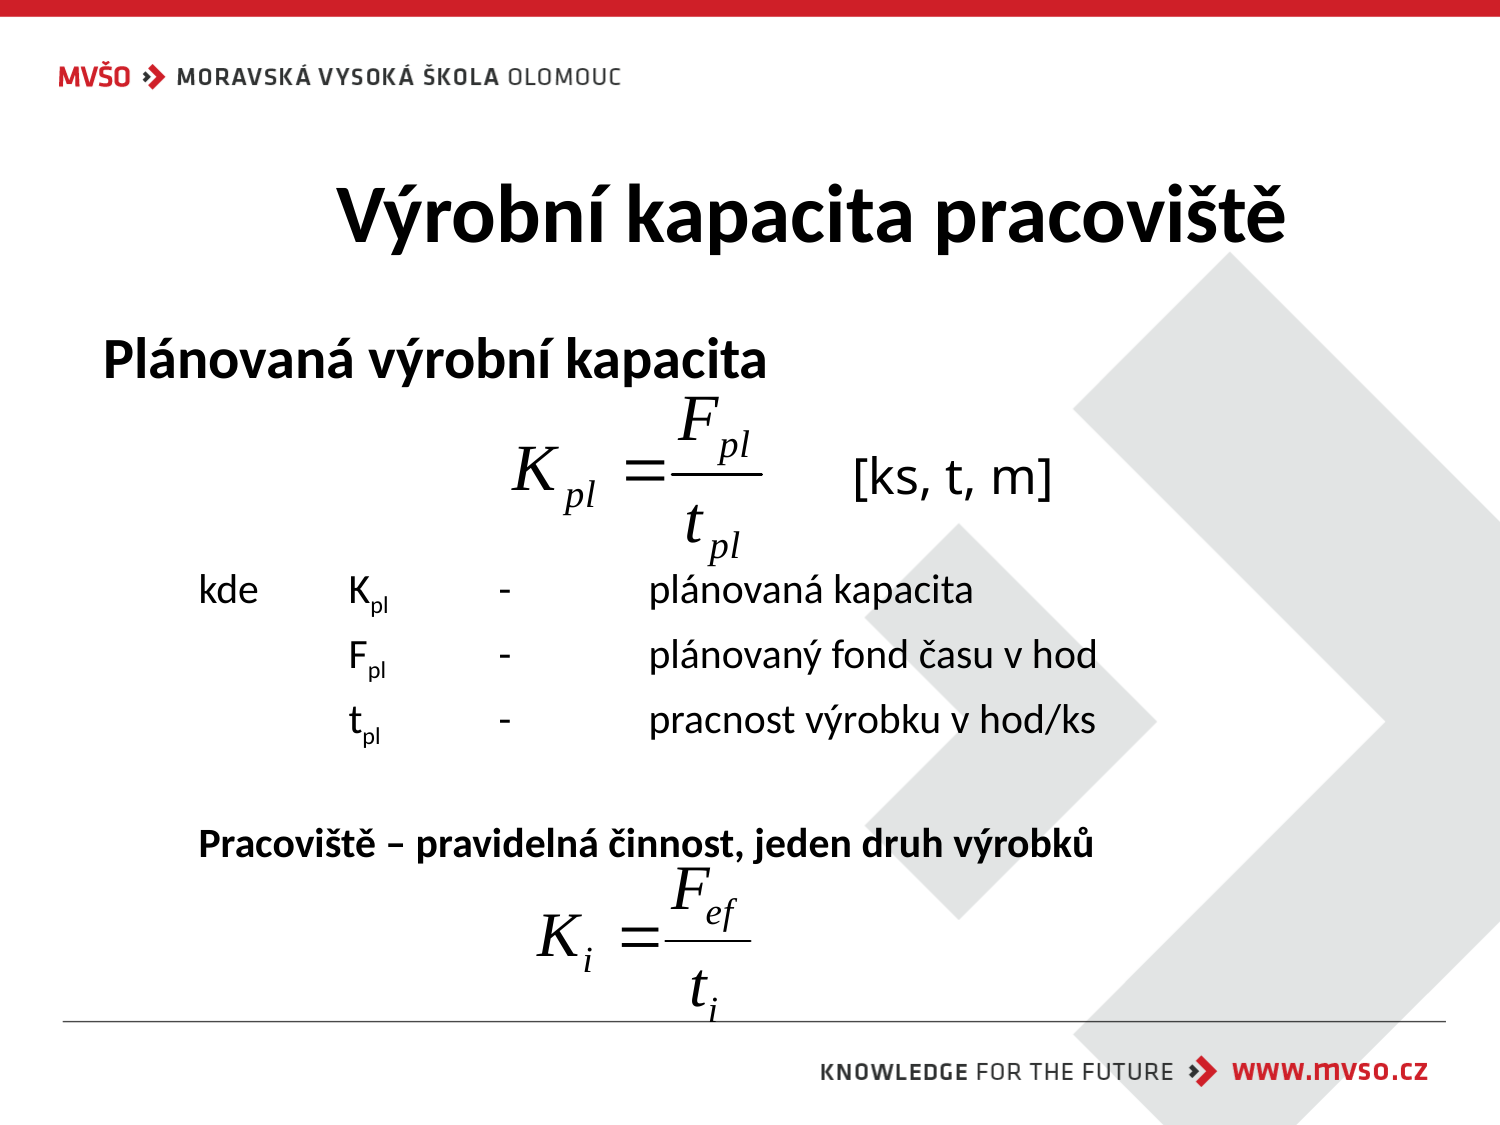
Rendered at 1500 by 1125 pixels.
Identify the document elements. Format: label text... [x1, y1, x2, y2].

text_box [499, 374, 776, 579]
title Výrobní kapacita pracoviště [142, 151, 1482, 267]
text_box [ks, t, m] [837, 437, 1188, 513]
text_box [525, 845, 764, 1037]
list Plánovaná výrobní kapacita kde Kpl - plánovaná kapacita Fpl - plánovaný fond času v hod tpl - pracnost výrobku v hod/ks Pracoviště – pravidelná činnost, jeden druh výrobků [88, 312, 1481, 1071]
picture [0, 0, 1500, 1125]
